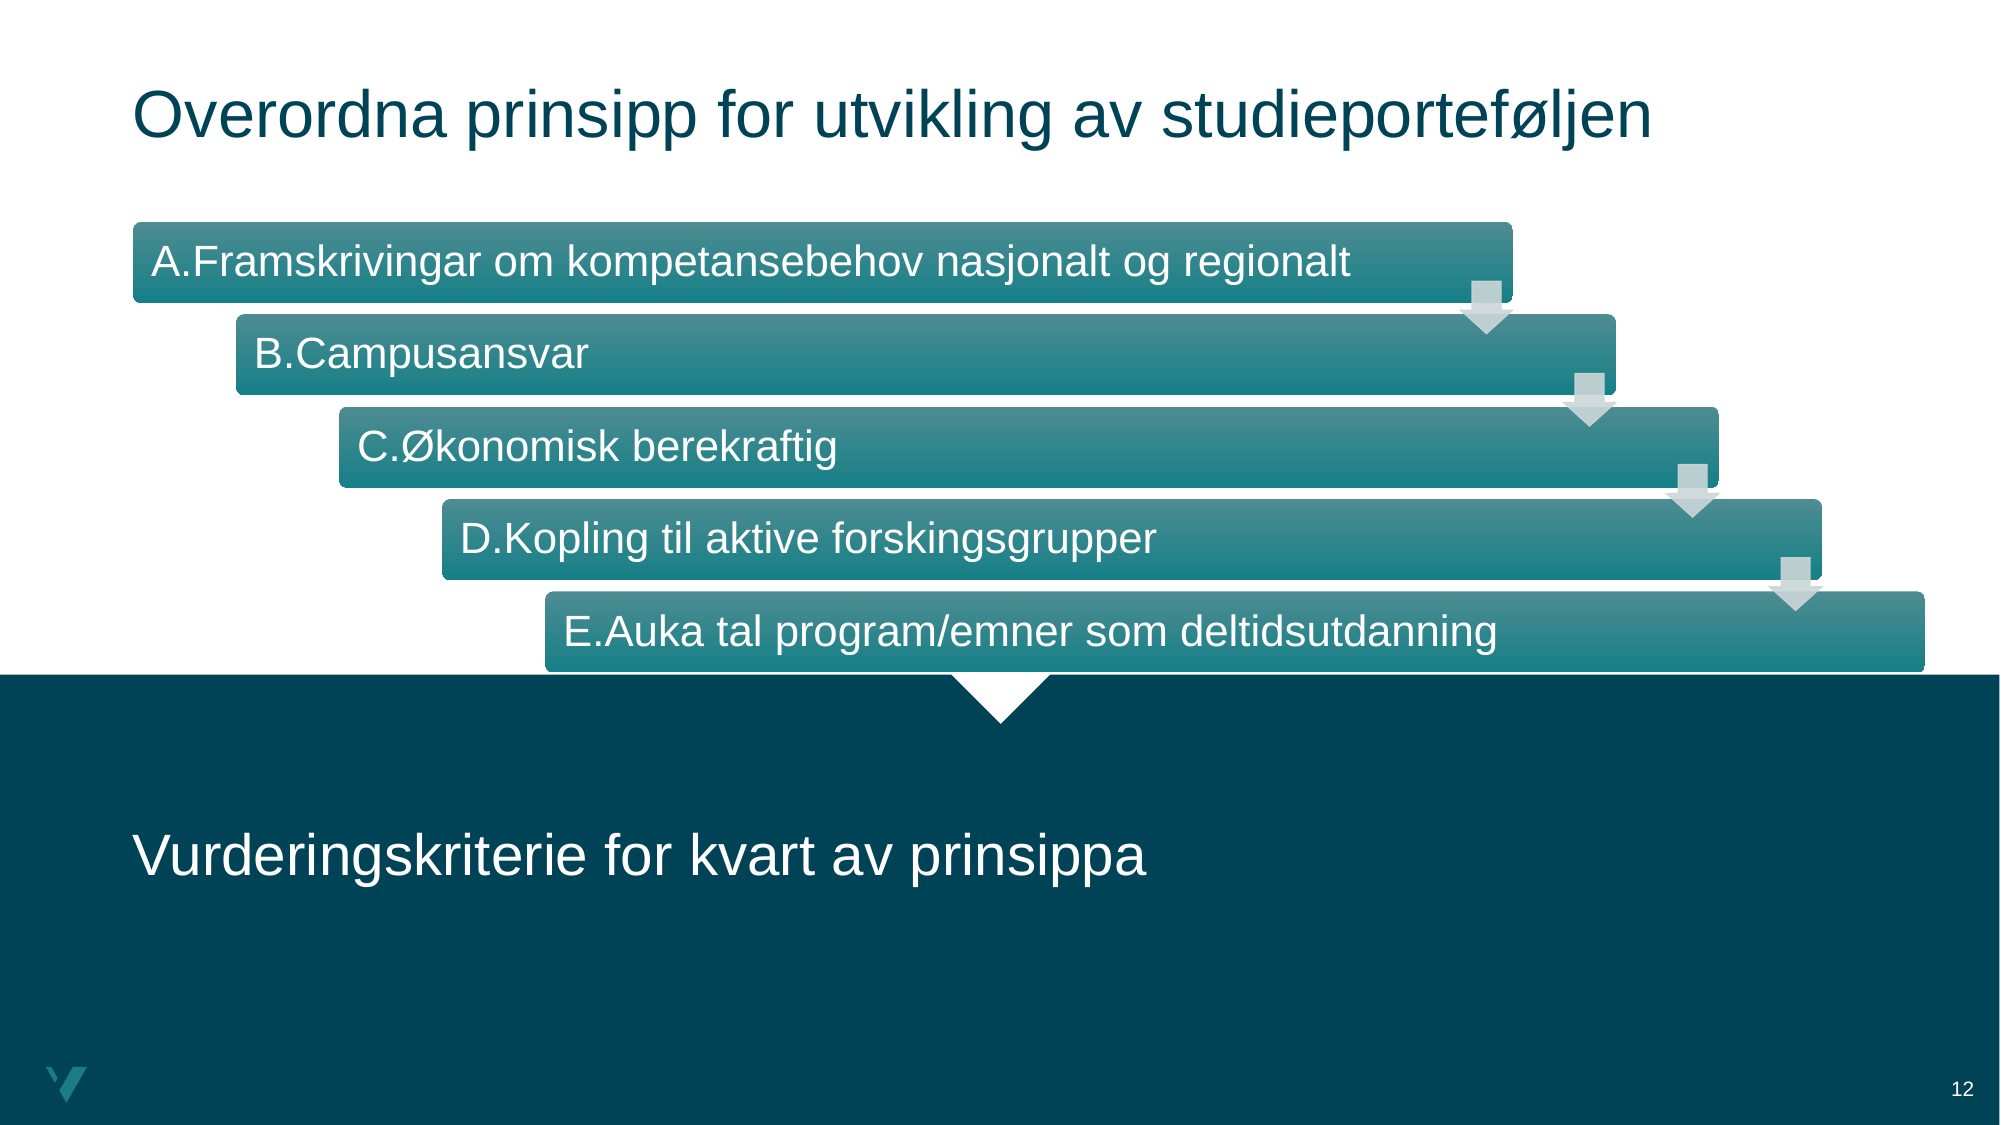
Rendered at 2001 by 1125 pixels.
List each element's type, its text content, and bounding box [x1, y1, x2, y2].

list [133, 221, 1925, 673]
slide_number 12 [1925, 1050, 2000, 1125]
list Vurderingskriterie for kvart av prinsippa [132, 817, 1926, 977]
title Overordna prinsipp for utvikling av studieporteføljen [132, 0, 1926, 222]
